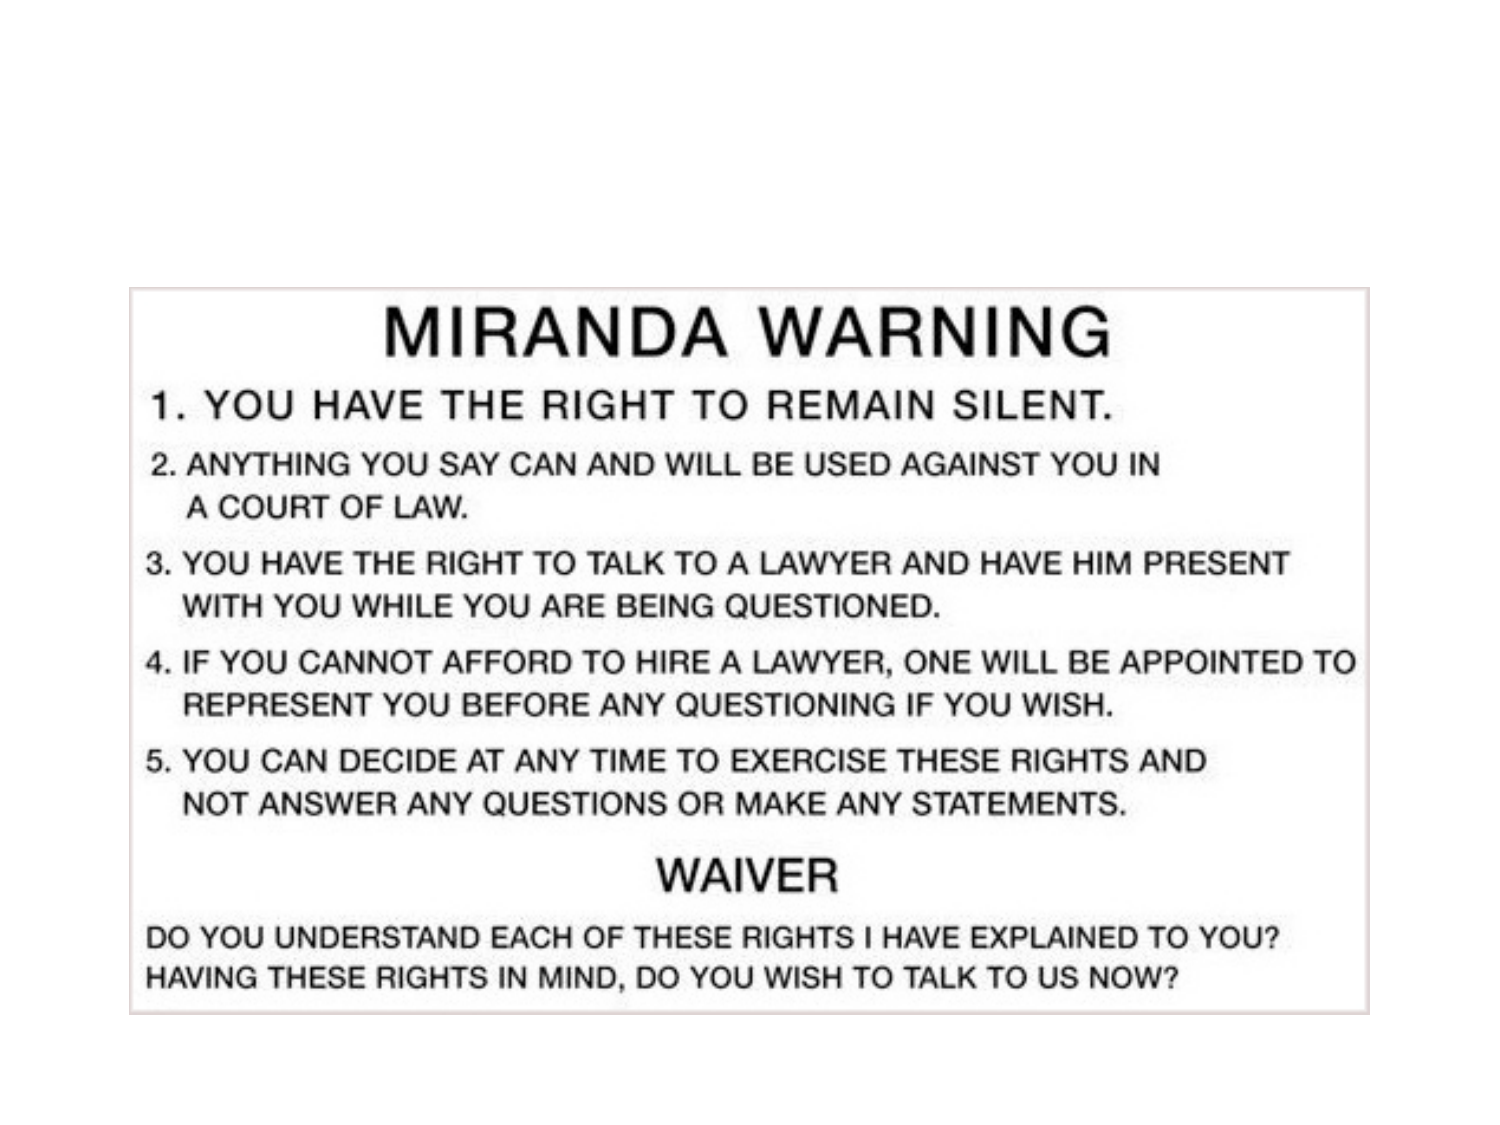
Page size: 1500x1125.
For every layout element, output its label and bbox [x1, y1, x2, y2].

list [129, 287, 1371, 1016]
